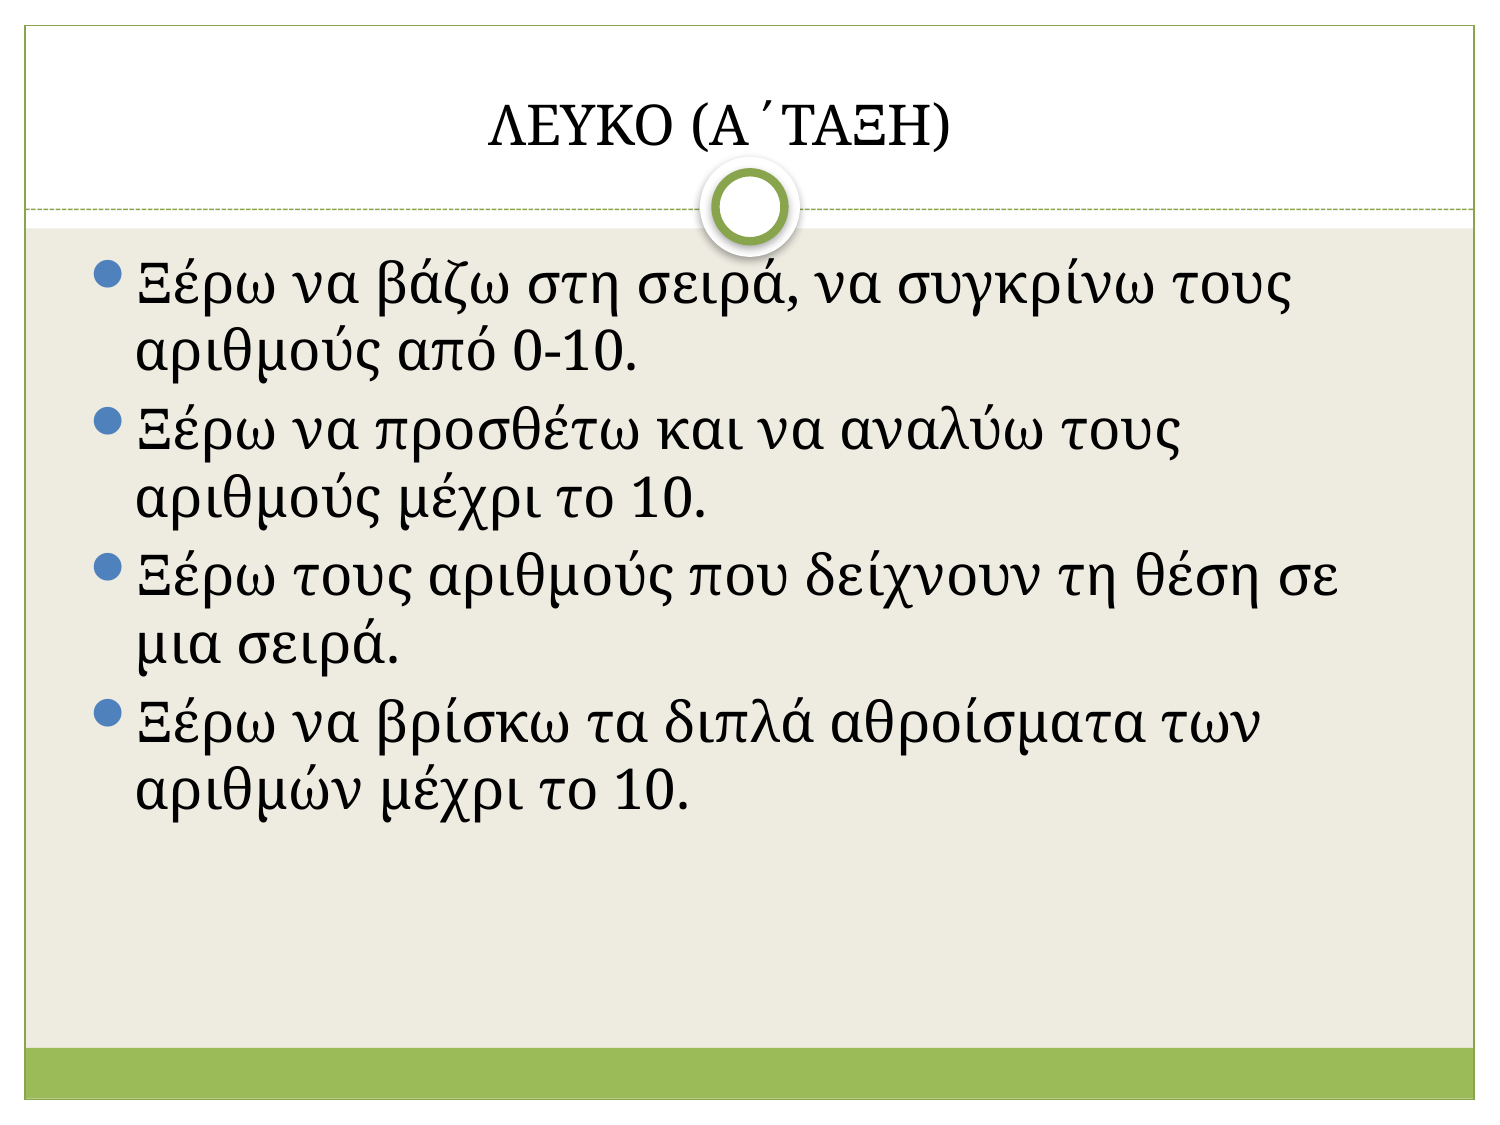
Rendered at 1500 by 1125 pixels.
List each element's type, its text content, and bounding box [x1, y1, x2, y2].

list ΛΕΥΚΟ (Α΄ΤΑΞΗ) Ξέρω να βάζω στη σειρά, να συγκρίνω τους αριθμούς από 0-10. Ξέρω να προσθέτω και να αναλύω τους αριθμούς μέχρι το 10. Ξέρω τους αριθμούς που δείχνουν τη θέση σε μια σειρά. Ξέρω να βρίσκω τα διπλά αθροίσματα των αριθμών μέχρι το 10. [75, 82, 1425, 1005]
